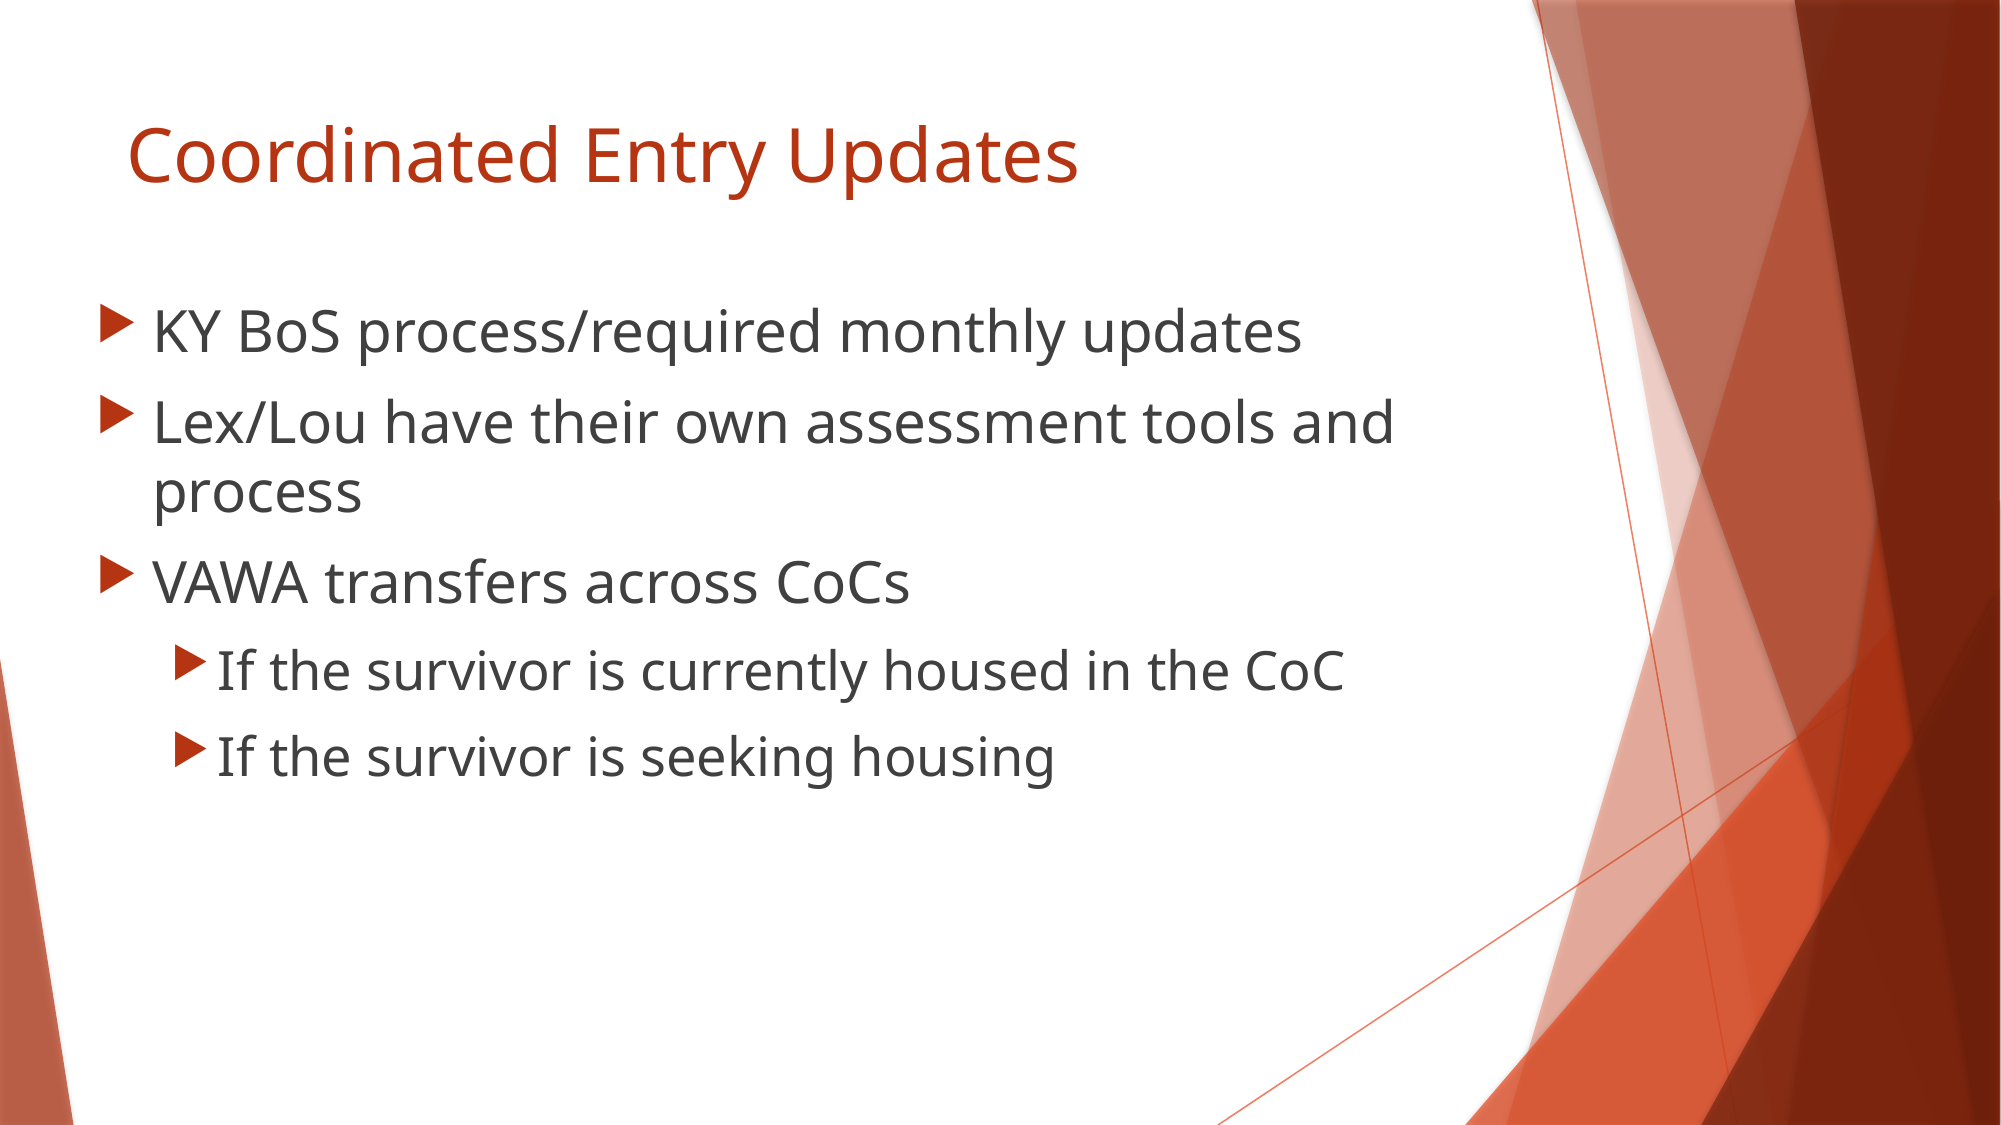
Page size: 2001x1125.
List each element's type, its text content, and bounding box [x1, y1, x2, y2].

title Coordinated Entry Updates [111, 99, 1522, 317]
list KY BoS process/required monthly updates Lex/Lou have their own assessment tools and process VAWA transfers across CoCs If the survivor is currently housed in the CoC If the survivor is seeking housing [81, 286, 1492, 799]
